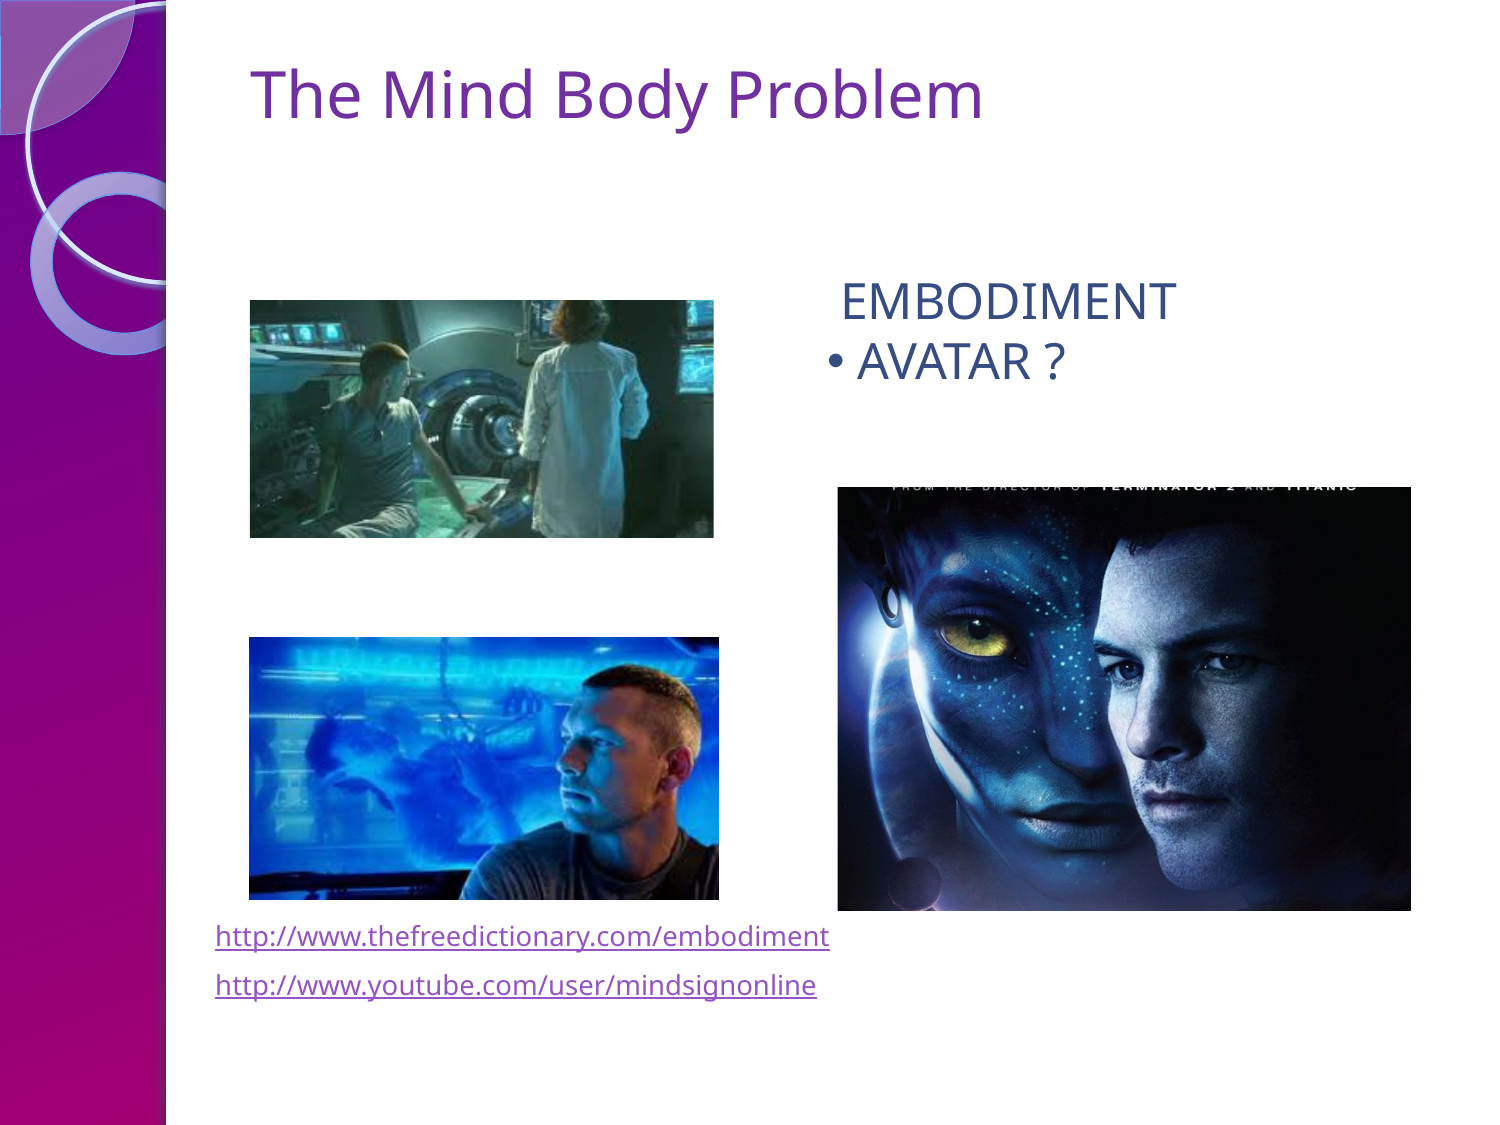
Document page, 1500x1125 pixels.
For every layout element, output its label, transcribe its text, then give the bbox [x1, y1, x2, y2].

text_box EMBODIMENT AVATAR ? [812, 262, 1425, 398]
title The Mind Body Problem [235, 45, 1466, 149]
picture [837, 487, 1411, 911]
list http://www.thefreedictionary.com/embodiment http://www.youtube.com/user/mindsignonline [187, 149, 1500, 1025]
picture [249, 299, 714, 538]
picture [249, 637, 719, 901]
